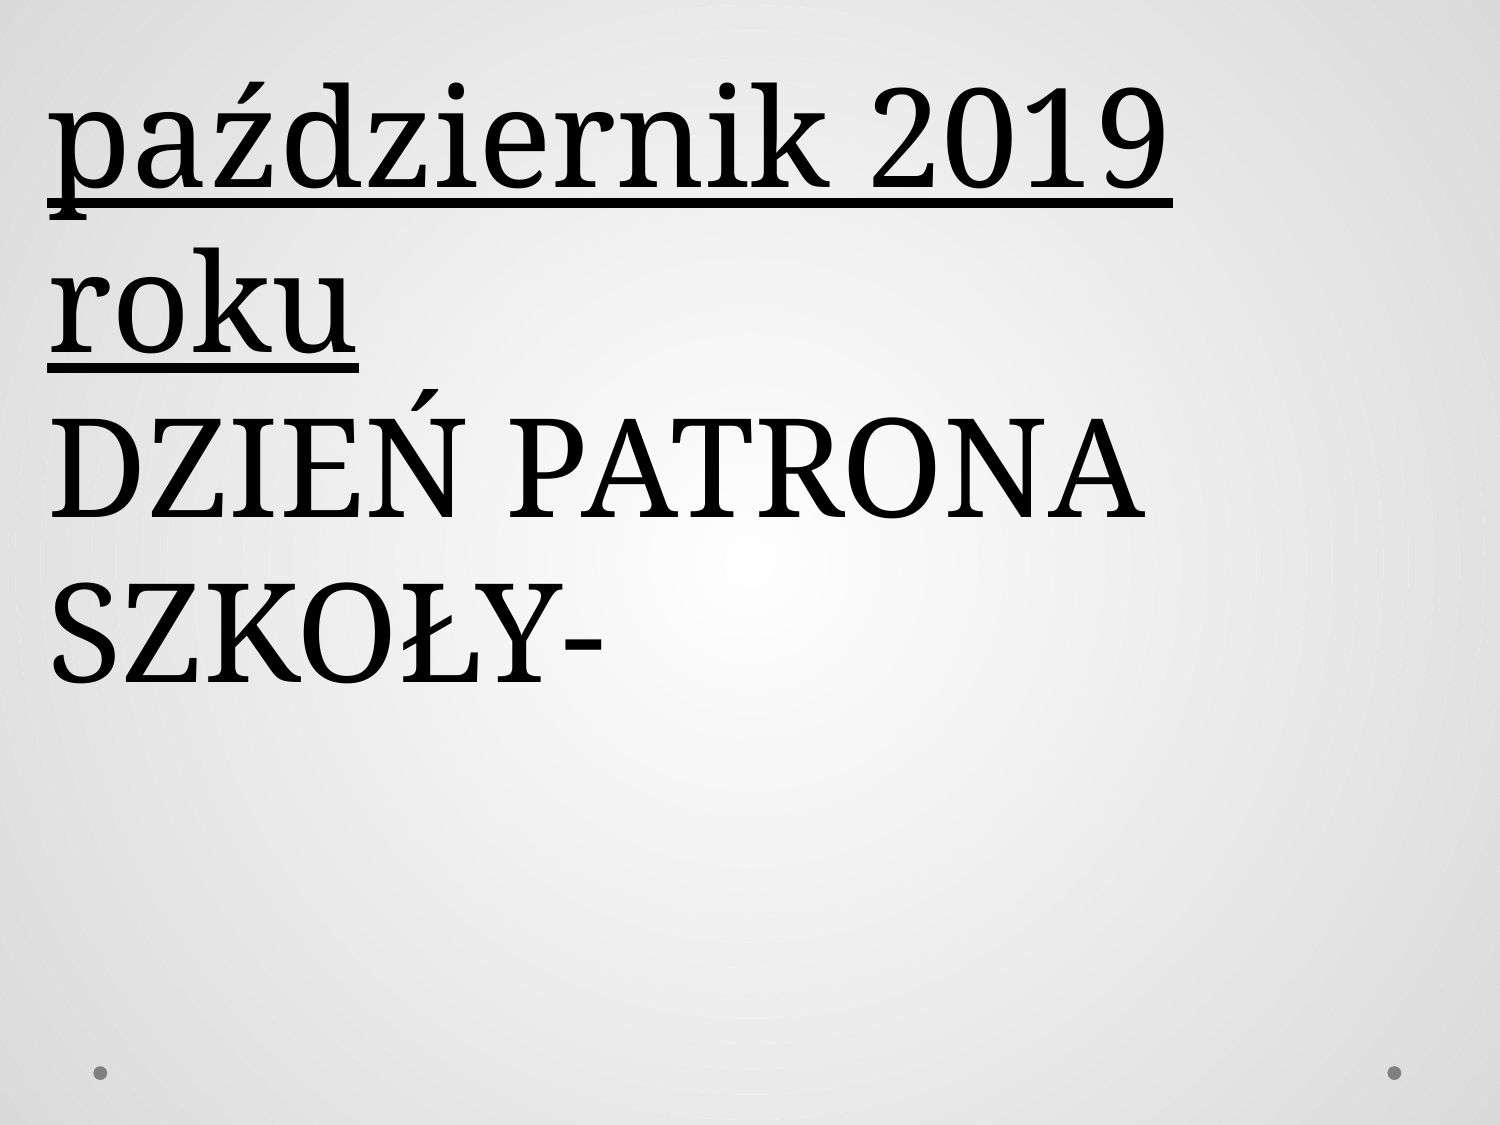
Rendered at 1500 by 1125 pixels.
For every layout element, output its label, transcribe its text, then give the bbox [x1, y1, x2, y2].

text_box październik 2019 roku DZIEŃ PATRONA SZKOŁY- [32, 42, 1500, 718]
